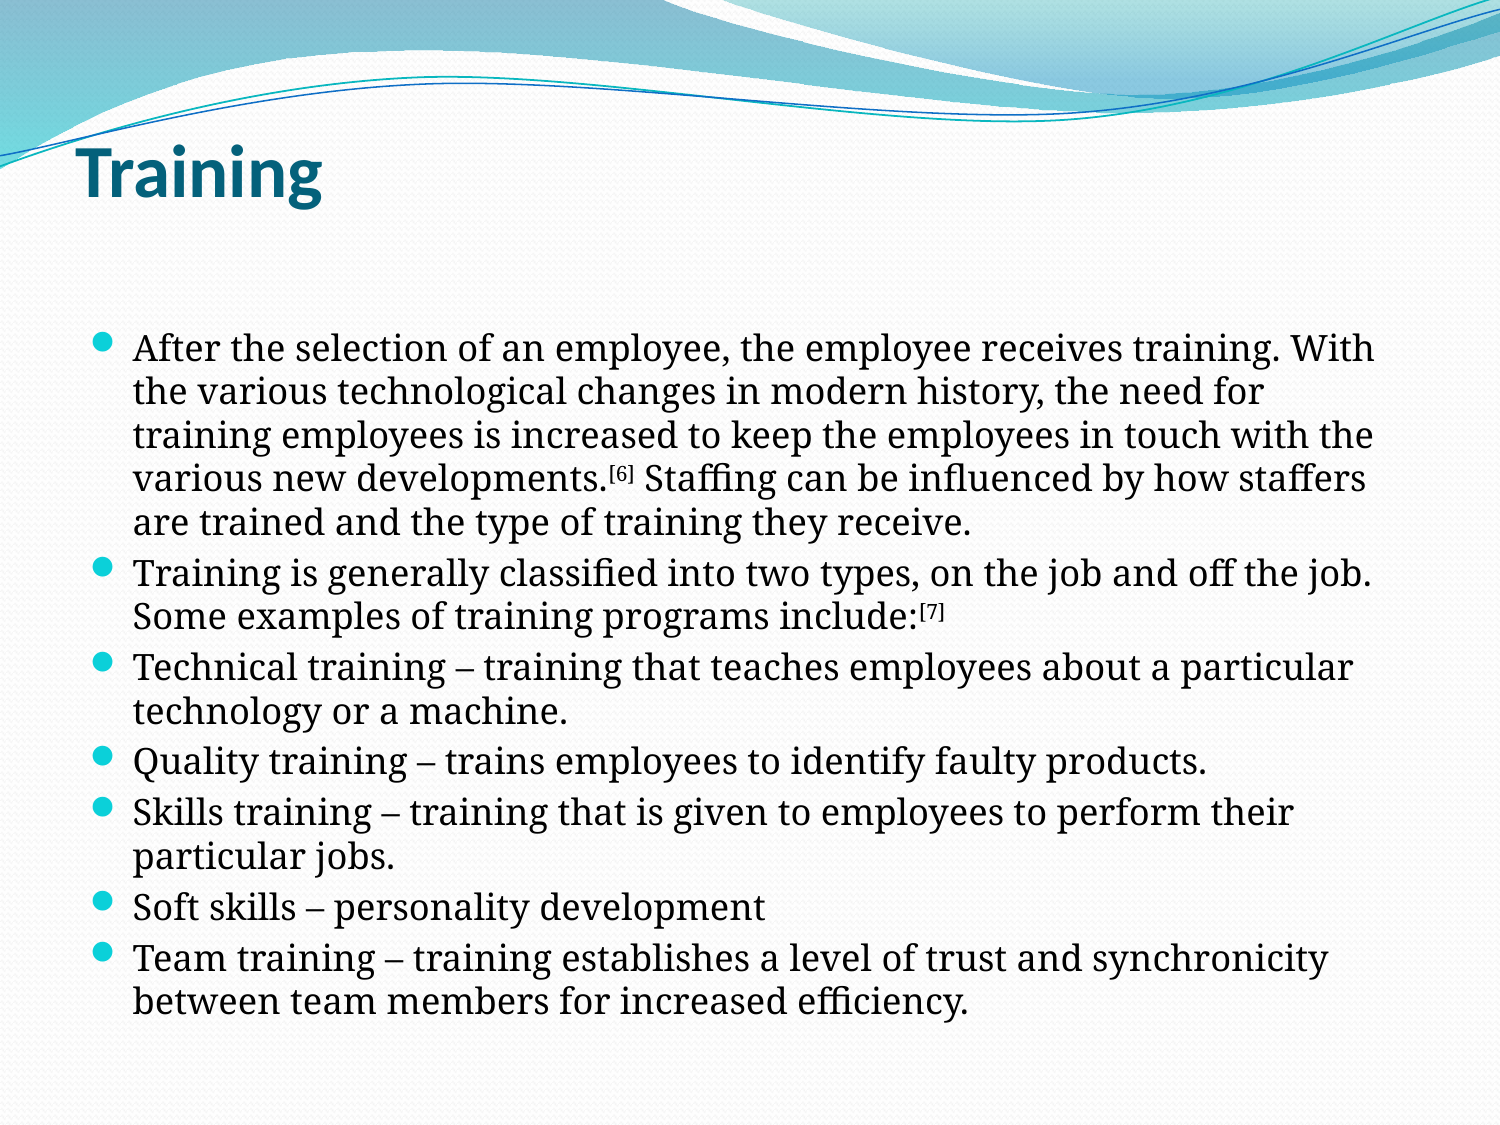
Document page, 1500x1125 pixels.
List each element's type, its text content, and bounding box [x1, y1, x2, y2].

list After the selection of an employee, the employee receives training. With the various technological changes in modern history, the need for training employees is increased to keep the employees in touch with the various new developments.[6] Staffing can be influenced by how staffers are trained and the type of training they receive. Training is generally classified into two types, on the job and off the job. Some examples of training programs include:[7] Technical training – training that teaches employees about a particular technology or a machine. Quality training – trains employees to identify faulty products. Skills training – training that is given to employees to perform their particular jobs. Soft skills – personality development Team training – training establishes a level of trust and synchronicity between team members for increased efficiency. [75, 317, 1425, 1038]
title Training [75, 115, 1425, 303]
